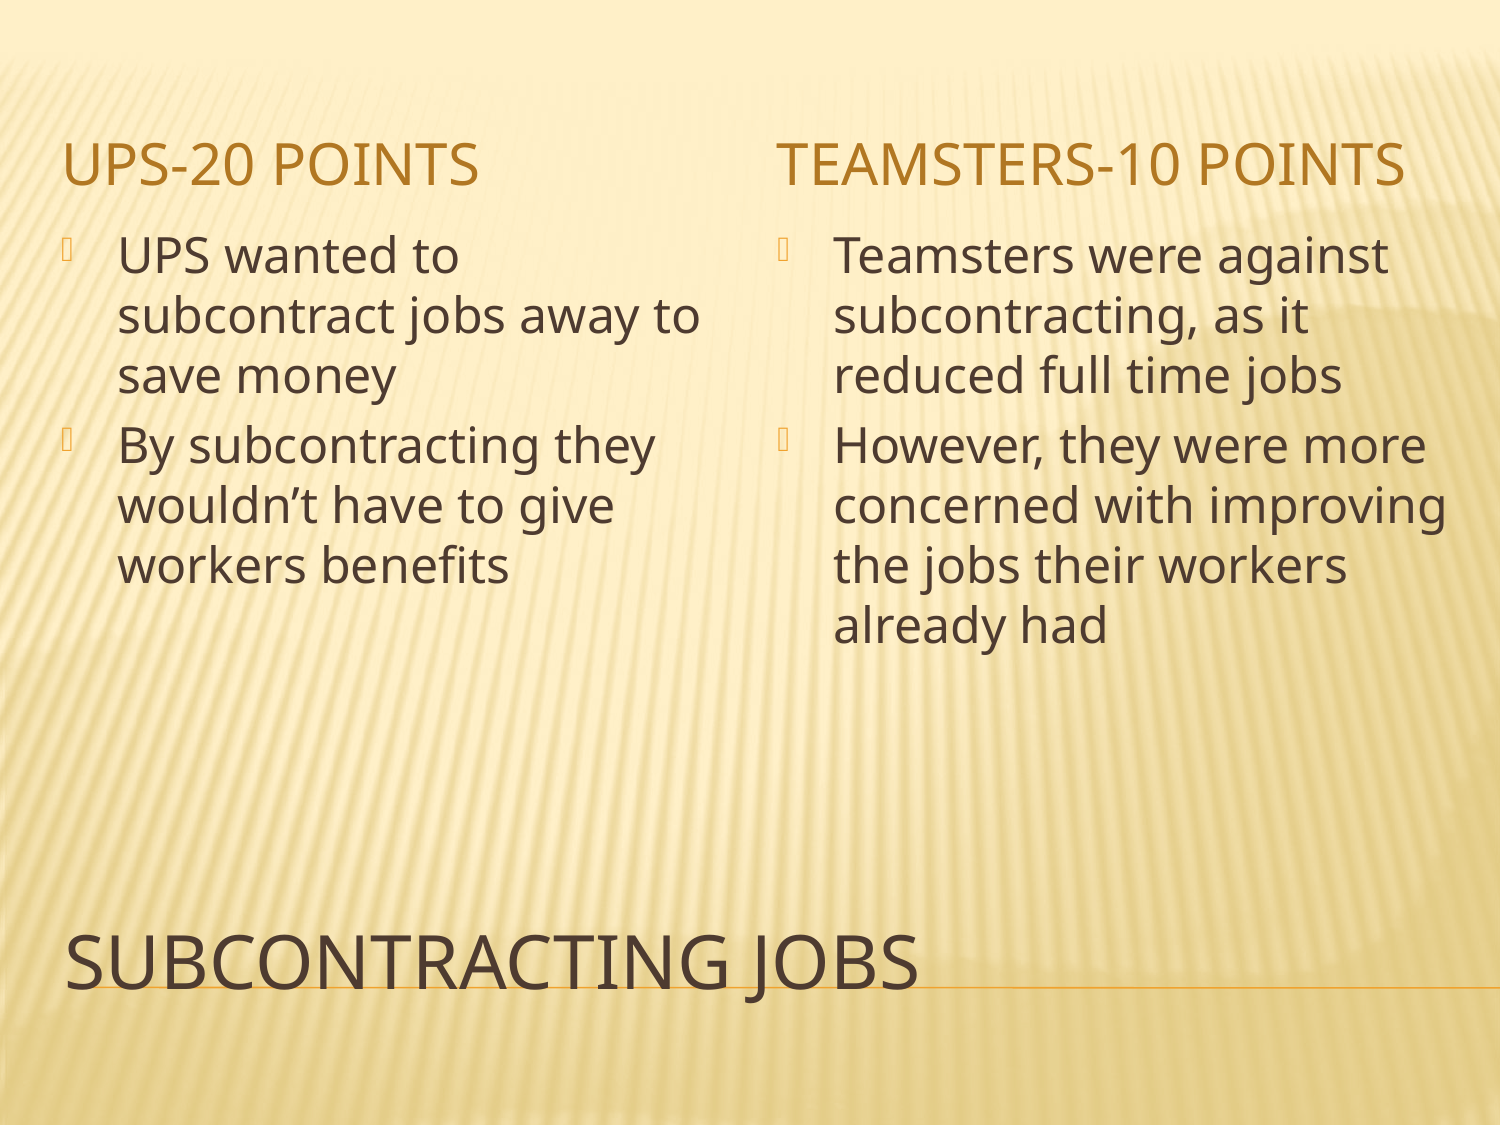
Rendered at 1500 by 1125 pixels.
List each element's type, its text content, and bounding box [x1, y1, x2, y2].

list Teamsters were against subcontracting, as it reduced full time jobs However, they were more concerned with improving the jobs their workers already had [762, 215, 1467, 863]
list Teamsters-10 points [761, 109, 1467, 215]
list UPS wanted to subcontract jobs away to save money By subcontracting they wouldn’t have to give workers benefits [46, 215, 750, 863]
list UPS-20 points [46, 109, 750, 215]
title Subcontracting jobs [50, 887, 1463, 1033]
